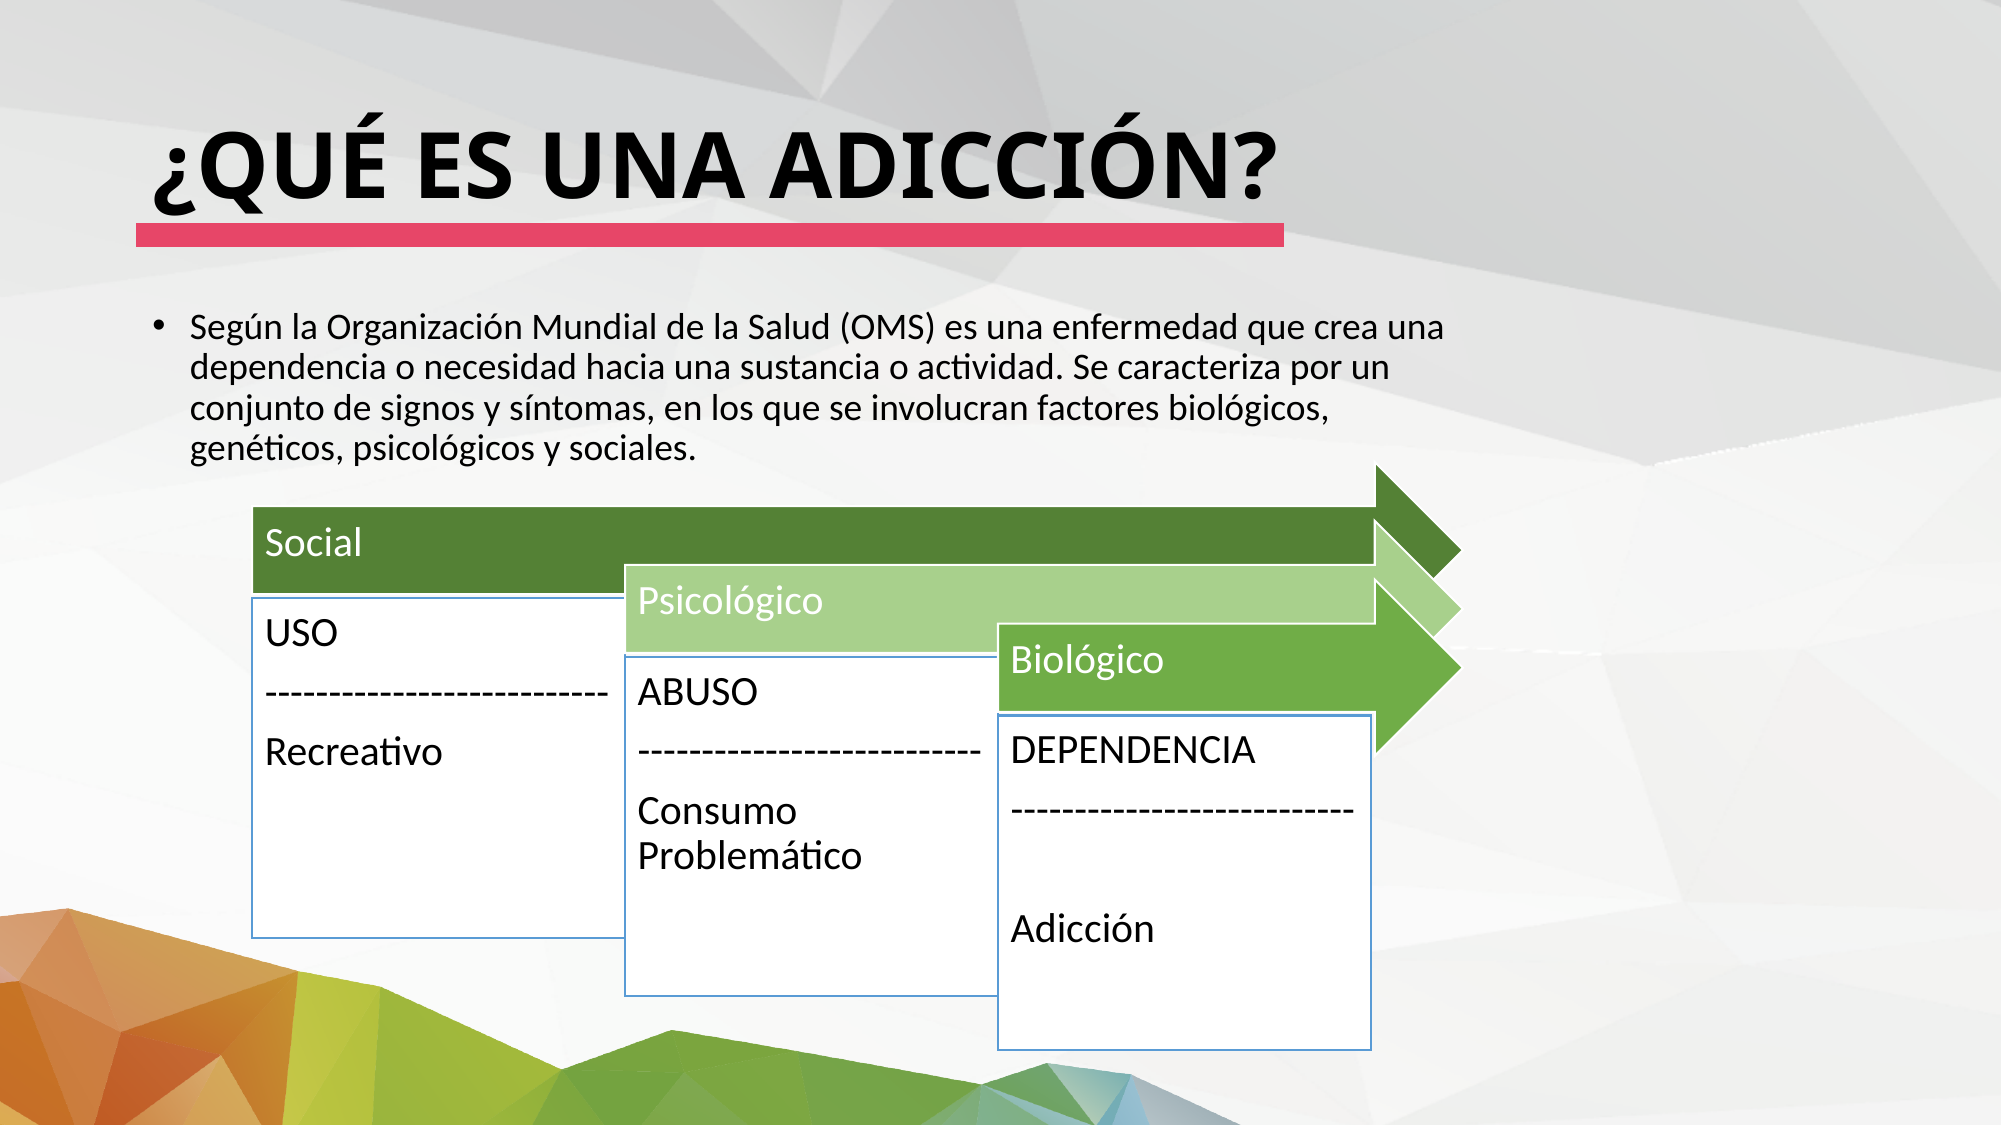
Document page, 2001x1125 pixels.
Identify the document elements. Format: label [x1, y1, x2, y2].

picture [0, 0, 2001, 1125]
text_box [251, 461, 1464, 1051]
